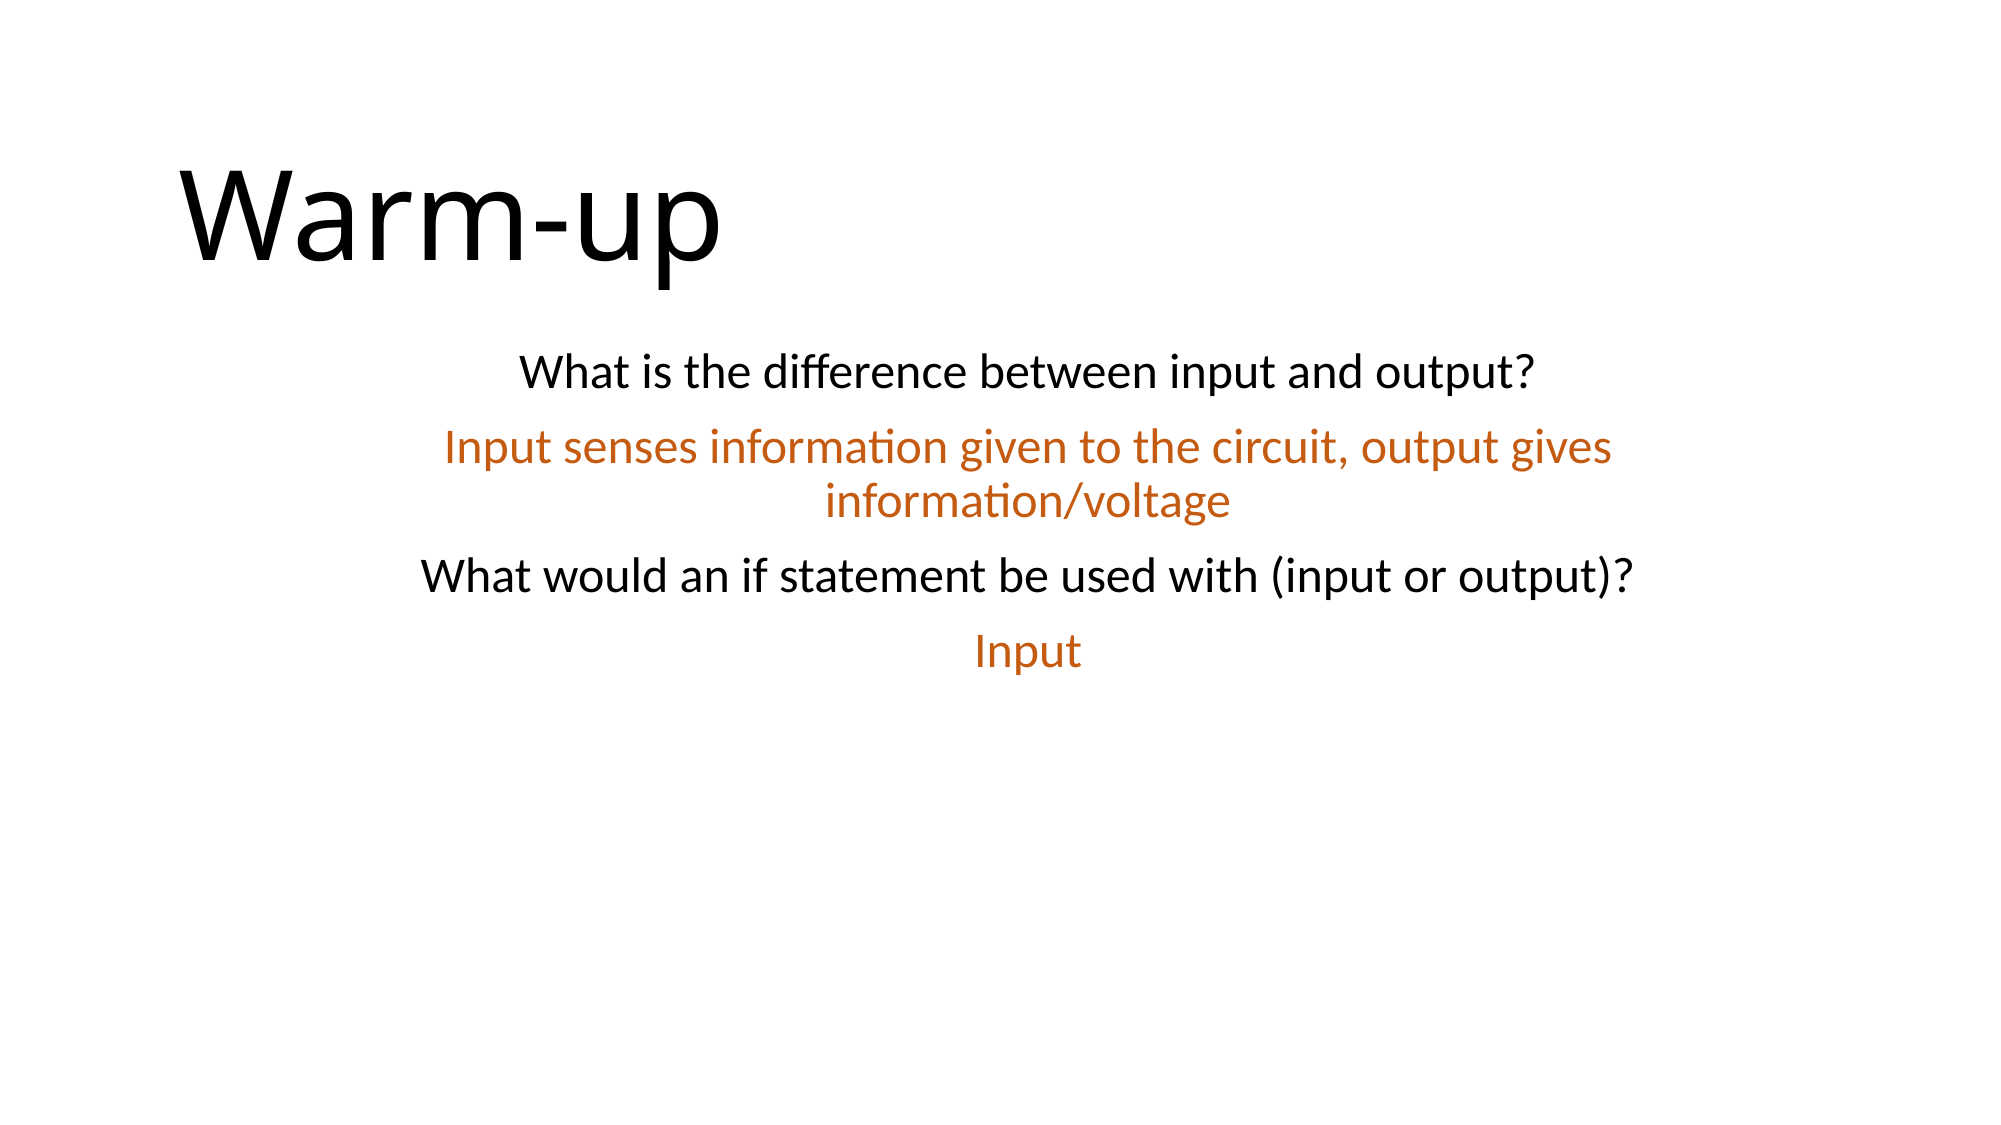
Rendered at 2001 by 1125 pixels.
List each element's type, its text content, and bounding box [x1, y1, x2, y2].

subtitle What is the difference between input and output? Input senses information given to the circuit, output gives information/voltage What would an if statement be used with (input or output)? Input [249, 338, 1807, 1008]
title Warm-up [152, 116, 753, 295]
